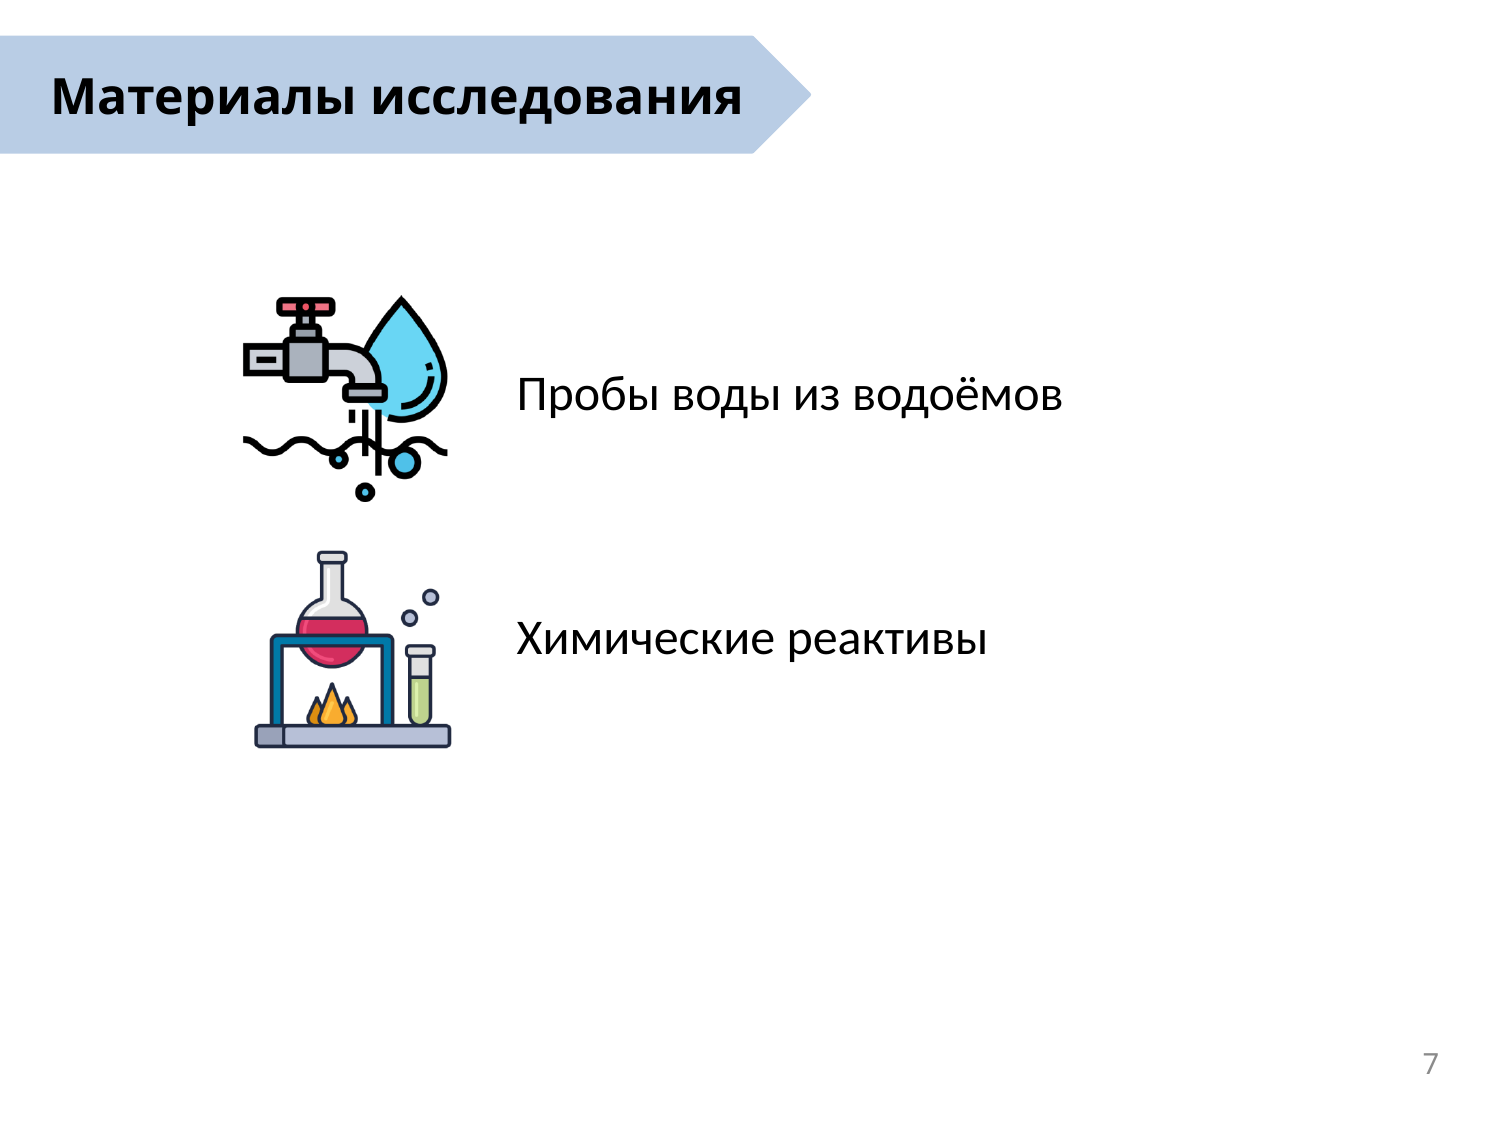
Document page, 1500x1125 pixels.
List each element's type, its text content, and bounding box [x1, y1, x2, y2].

text_box Материалы исследования [35, 56, 809, 132]
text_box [241, 538, 1259, 760]
slide_number 7 [1104, 1035, 1455, 1095]
text_box [0, 35, 775, 154]
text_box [241, 295, 1114, 536]
